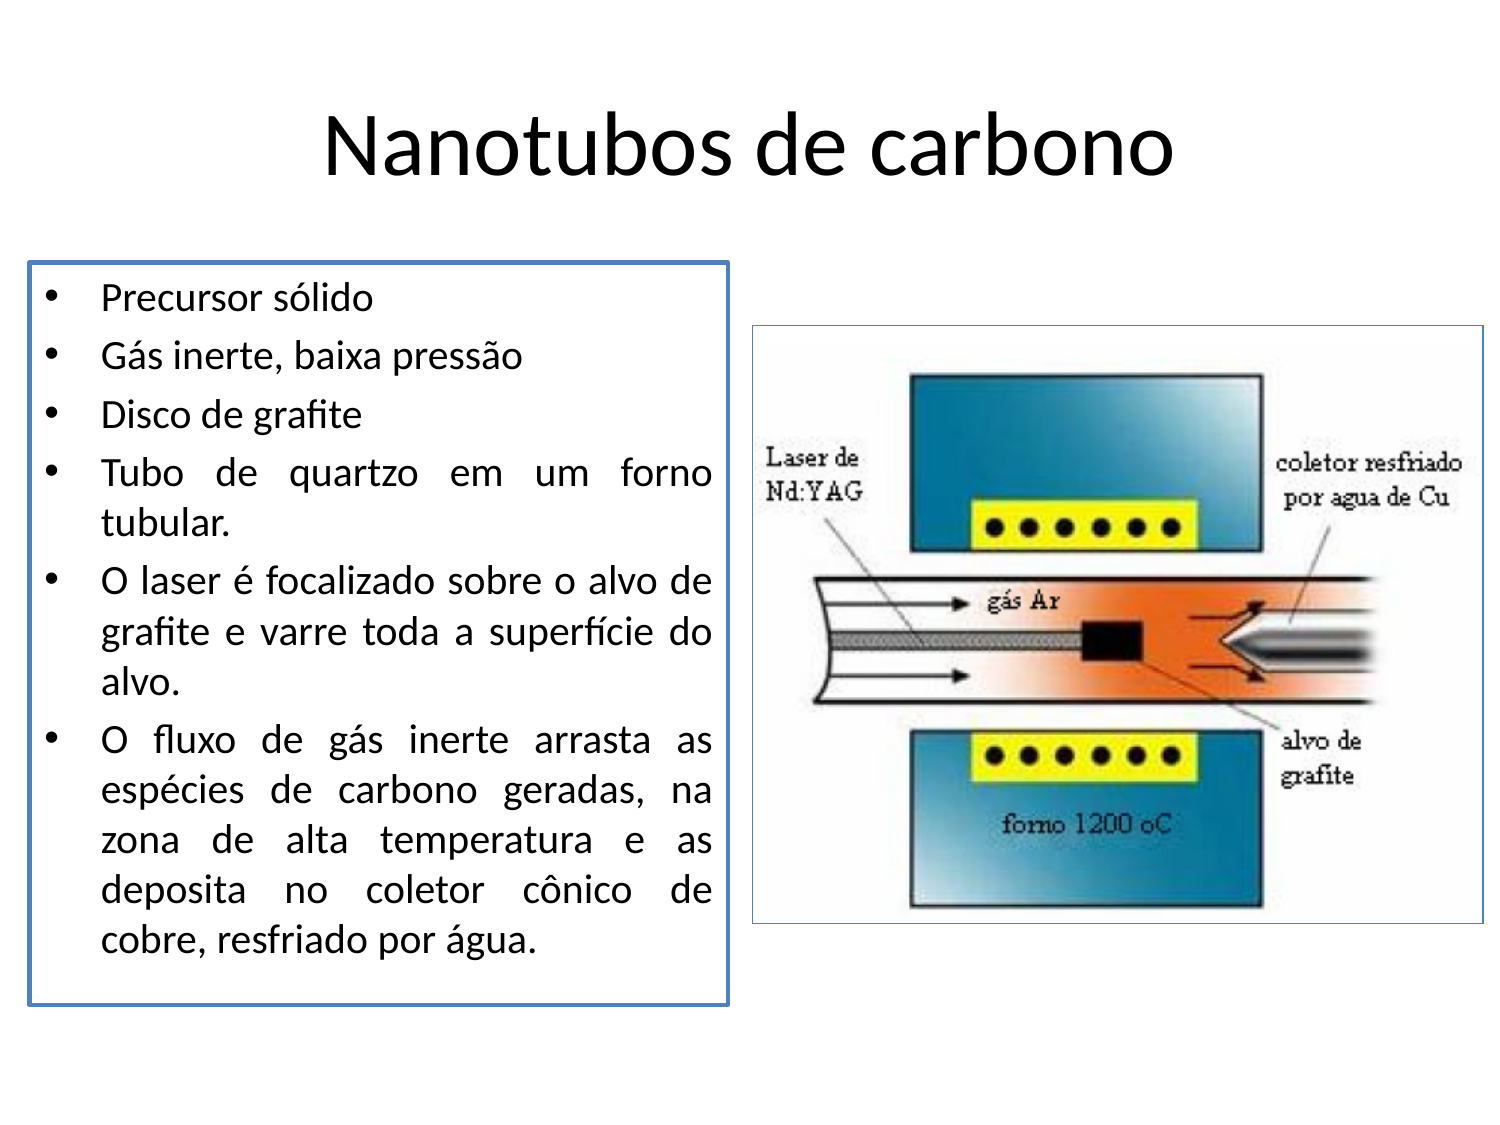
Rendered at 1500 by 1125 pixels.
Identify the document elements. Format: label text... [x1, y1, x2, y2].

picture [753, 325, 1483, 924]
title Nanotubos de carbono [75, 45, 1425, 233]
list Precursor sólido Gás inerte, baixa pressão Disco de grafite Tubo de quartzo em um forno tubular. O laser é focalizado sobre o alvo de grafite e varre toda a superfície do alvo. O fluxo de gás inerte arrasta as espécies de carbono geradas, na zona de alta temperatura e as deposita no coletor cônico de cobre, resfriado por água. [27, 260, 730, 1007]
